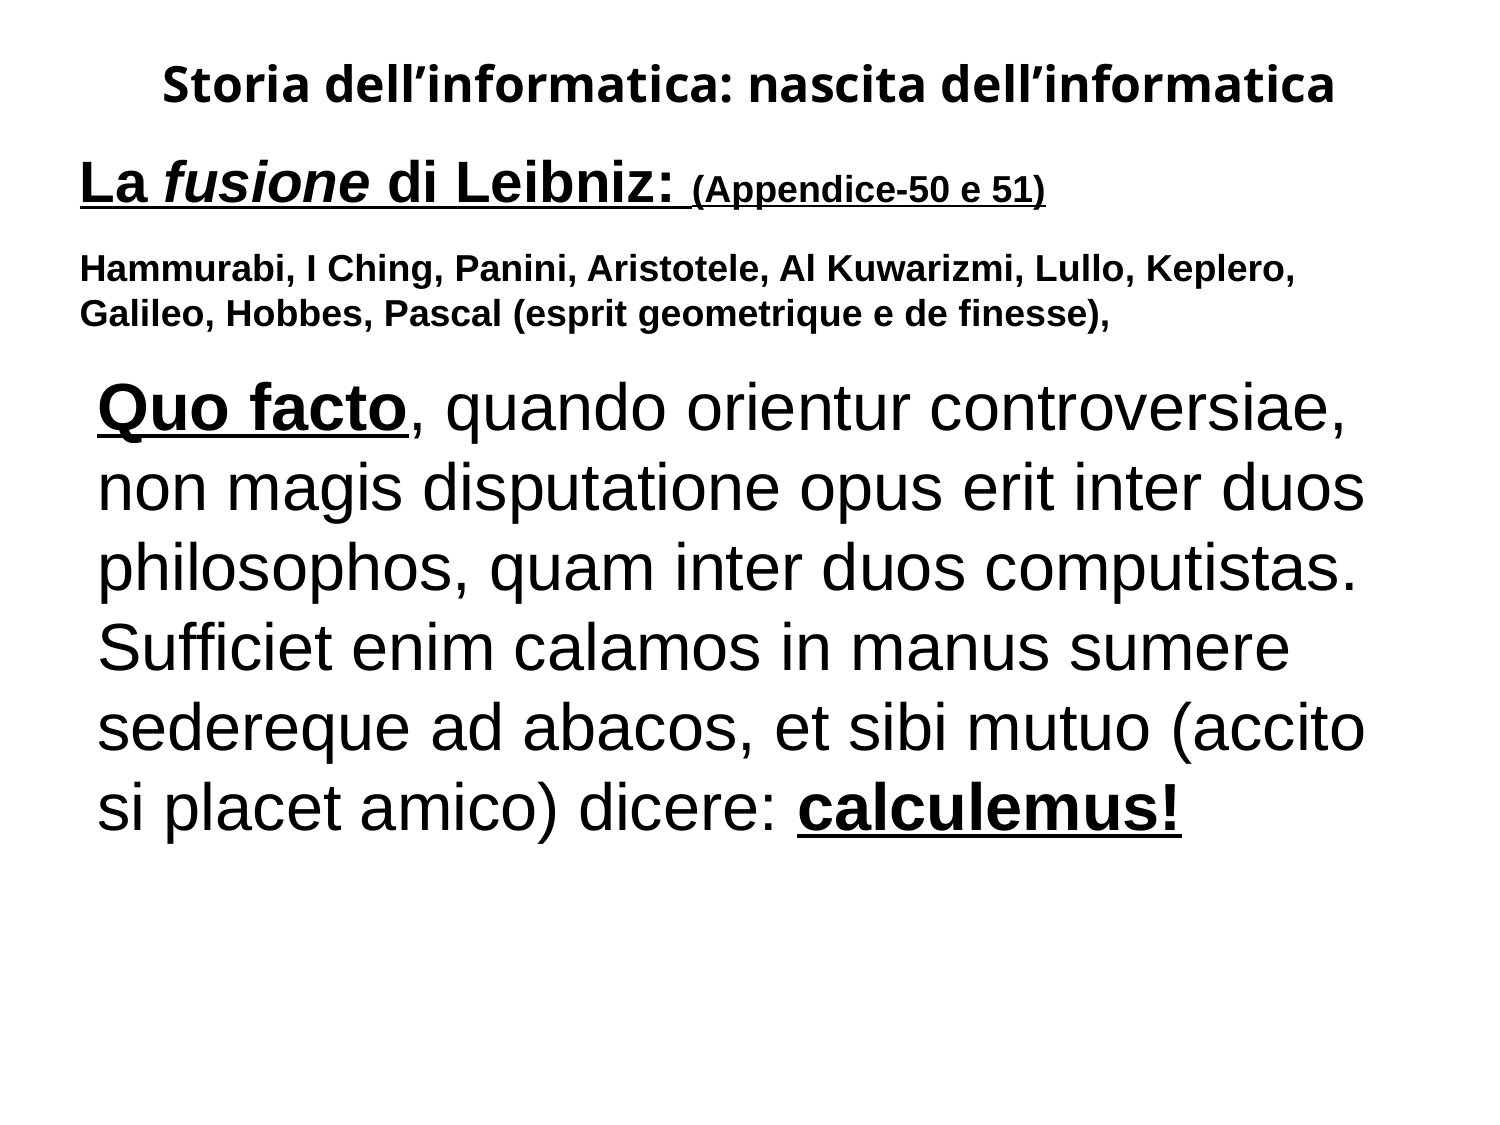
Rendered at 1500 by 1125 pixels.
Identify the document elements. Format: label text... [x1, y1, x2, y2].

title Storia dell’informatica: nascita dell’informatica [75, 45, 1425, 114]
list La fusione di Leibniz: (Appendice-50 e 51) Hammurabi, I Ching, Panini, Aristotele, Al Kuwarizmi, Lullo, Keplero, Galileo, Hobbes, Pascal (esprit geometrique e de finesse), Quo facto, quando orientur controversiae, non magis disputatione opus erit inter duos philosophos, quam inter duos computistas. Sufficiet enim calamos in manus sumere sedereque ad abacos, et sibi mutuo (accito si placet amico) dicere: calculemus! [64, 137, 1415, 1017]
